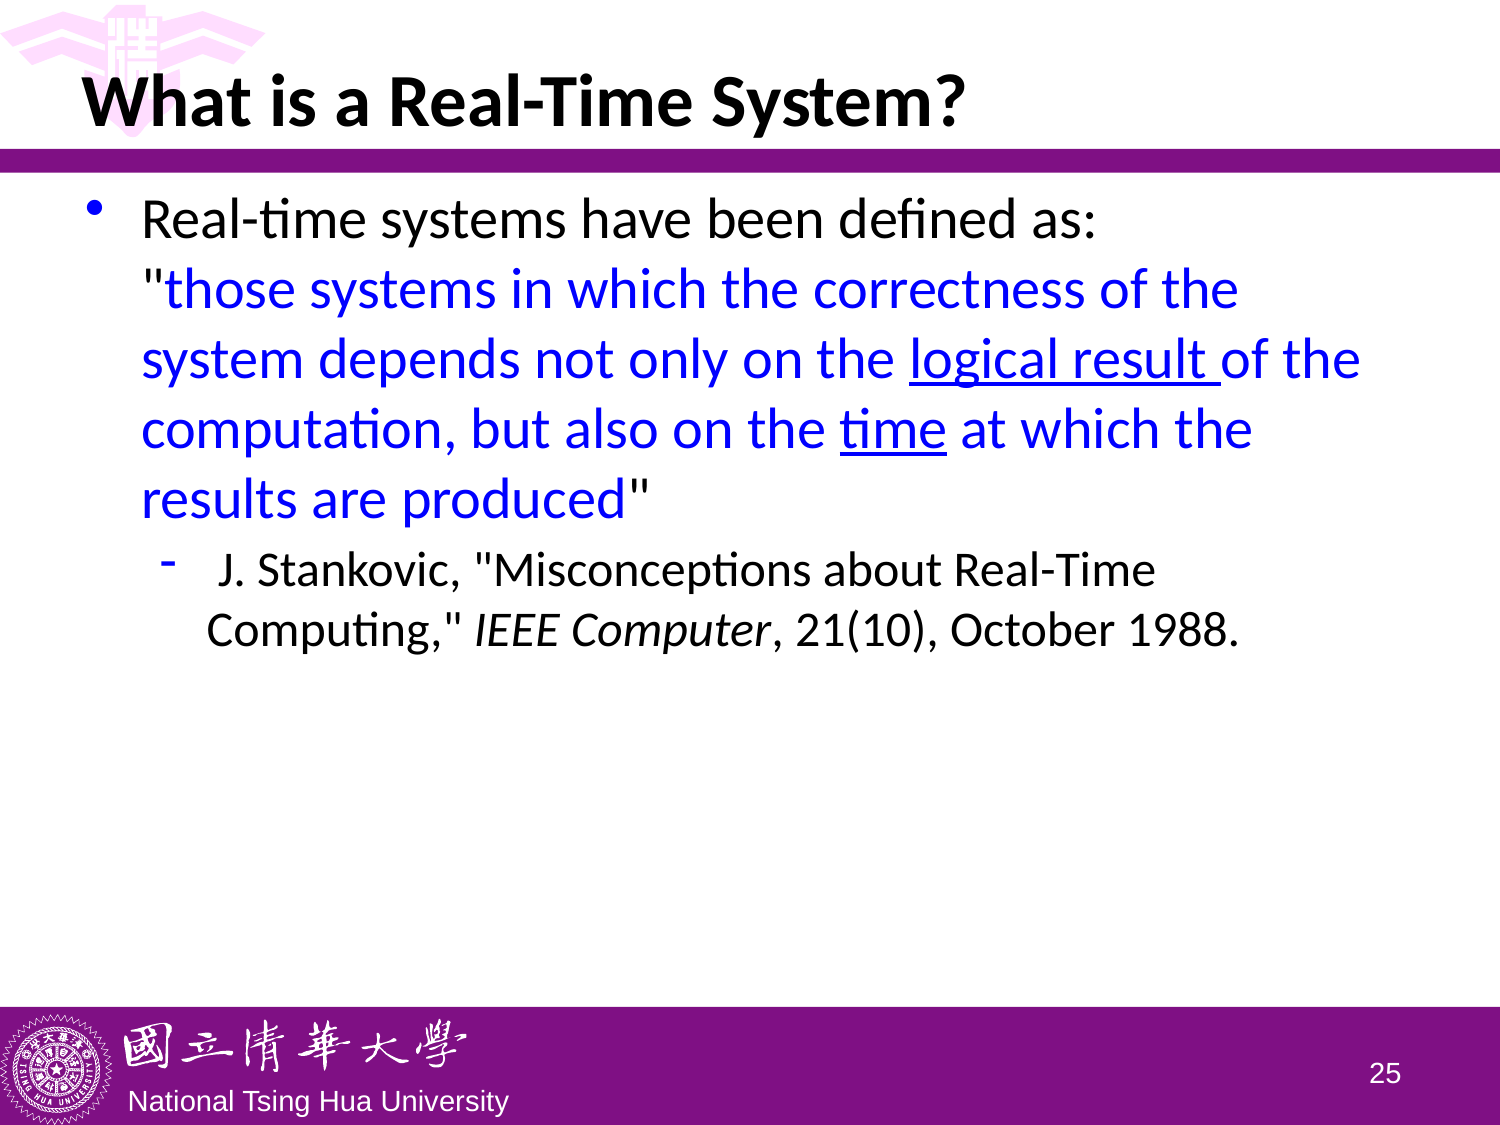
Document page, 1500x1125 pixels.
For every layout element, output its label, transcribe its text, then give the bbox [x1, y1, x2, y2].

list Real-time systems have been defined as: "those systems in which the correctness of the system depends not only on the logical result of the computation, but also on the time at which the results are produced" J. Stankovic, "Misconceptions about Real-Time Computing," IEEE Computer, 21(10), October 1988. [69, 172, 1412, 988]
slide_number 24 [1104, 1021, 1417, 1097]
title What is a Real-Time System? [66, 37, 1413, 149]
